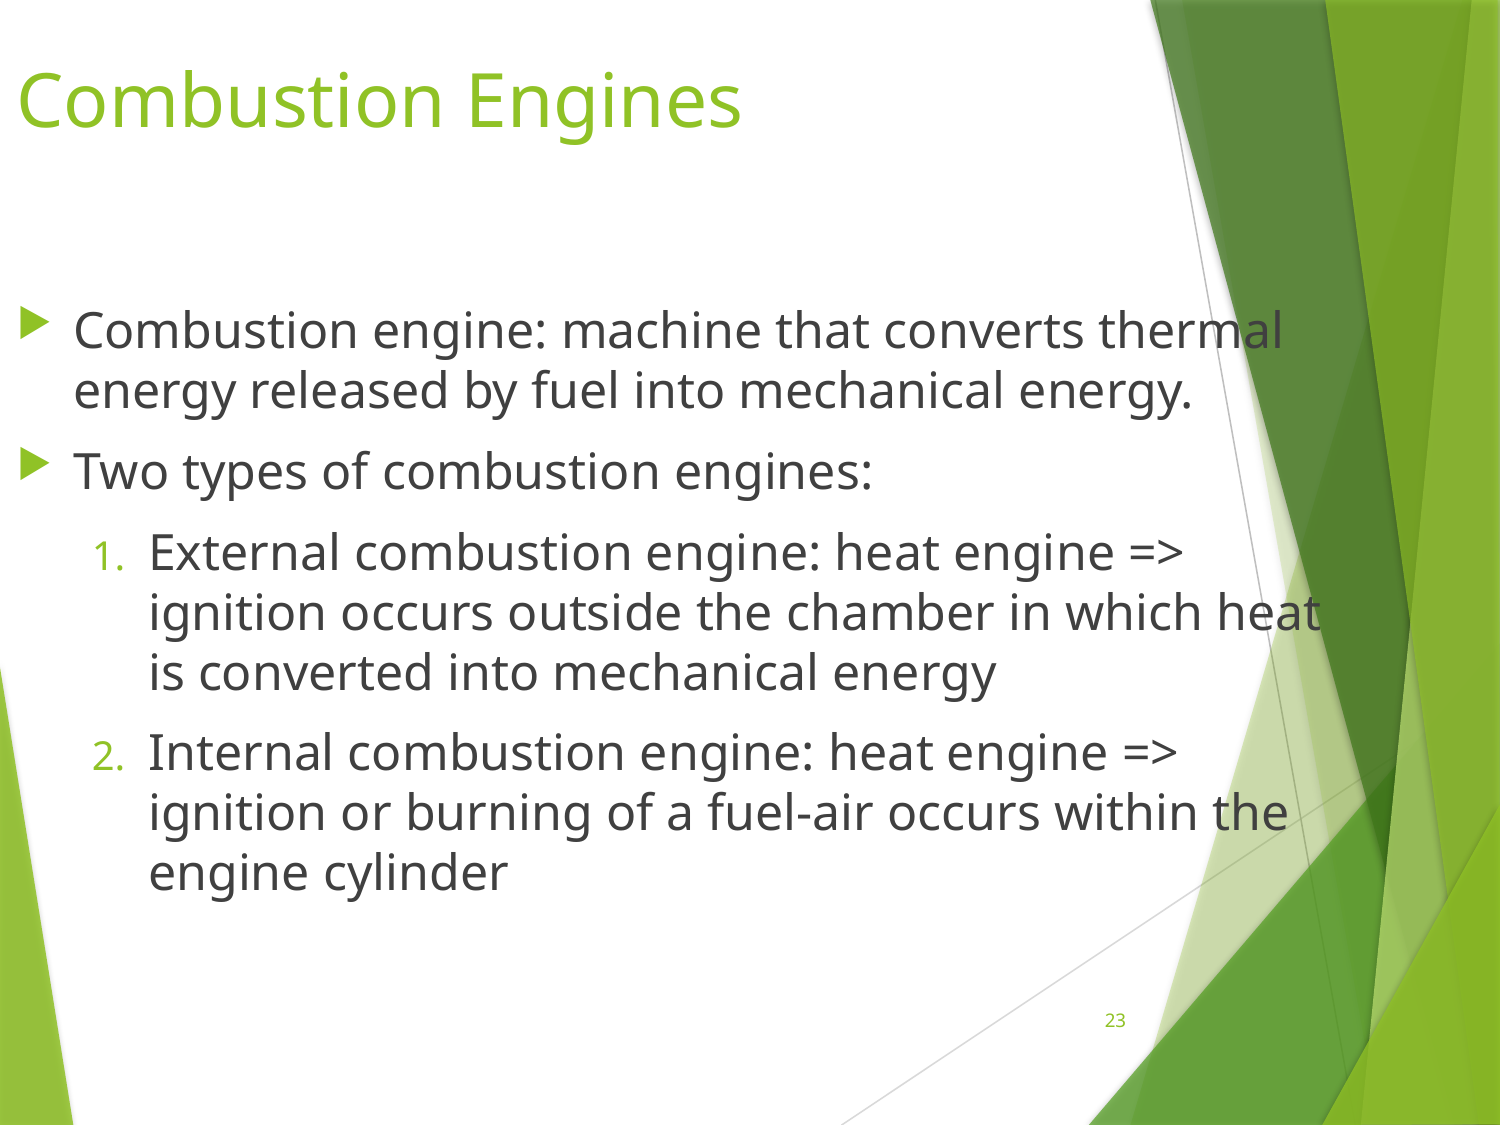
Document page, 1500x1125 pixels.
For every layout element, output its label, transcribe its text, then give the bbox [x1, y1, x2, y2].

list Combustion engine: machine that converts thermal energy released by fuel into mechanical energy. Two types of combustion engines: External combustion engine: heat engine => ignition occurs outside the chamber in which heat is converted into mechanical energy Internal combustion engine: heat engine => ignition or burning of a fuel-air occurs within the engine cylinder [1, 290, 1353, 929]
slide_number 23 [1057, 991, 1142, 1051]
title Combustion Engines [1, 44, 1043, 173]
